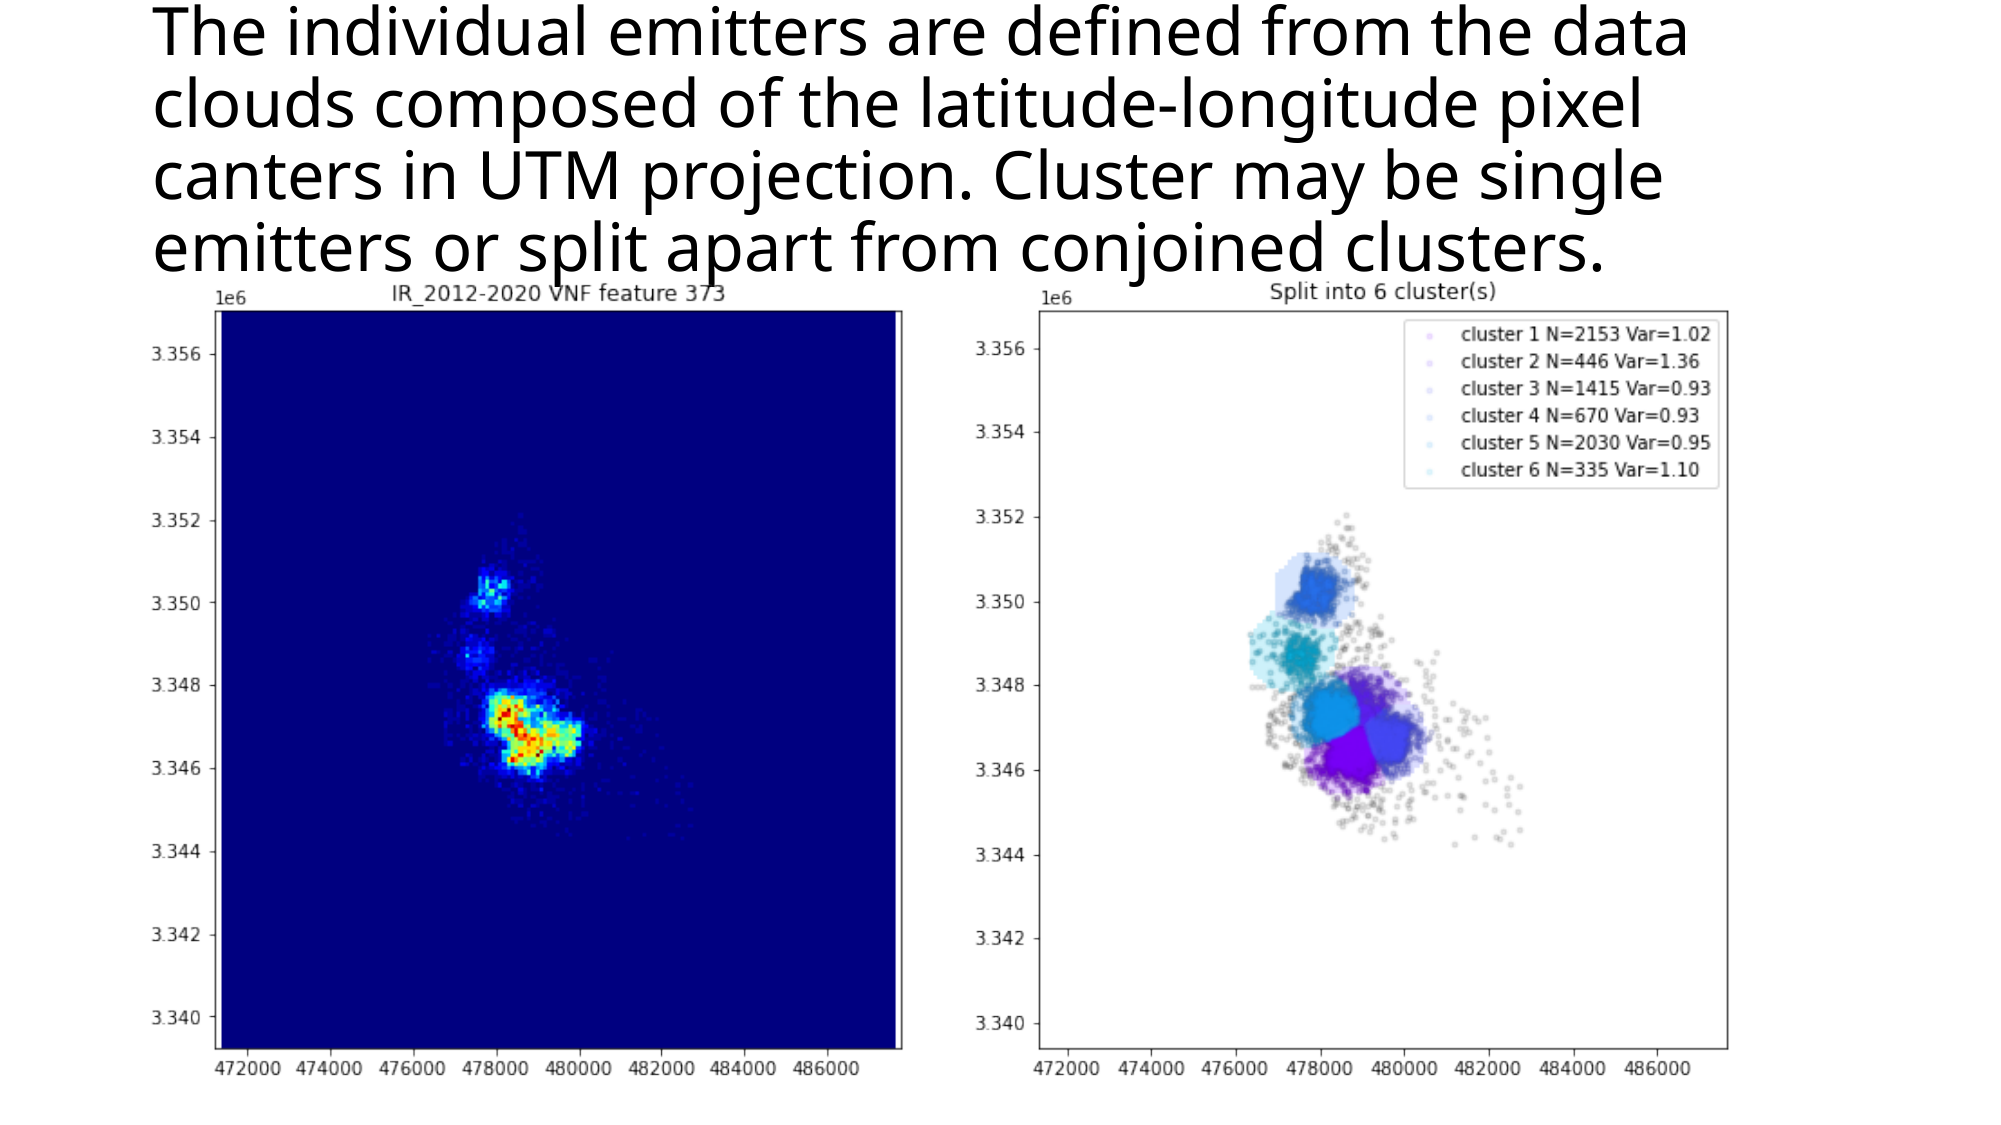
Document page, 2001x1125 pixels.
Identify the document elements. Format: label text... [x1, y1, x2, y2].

title The individual emitters are defined from the data clouds composed of the latitude-longitude pixel canters in UTM projection. Cluster may be single emitters or split apart from conjoined clusters. [137, 32, 1863, 251]
picture [137, 269, 1740, 1093]
